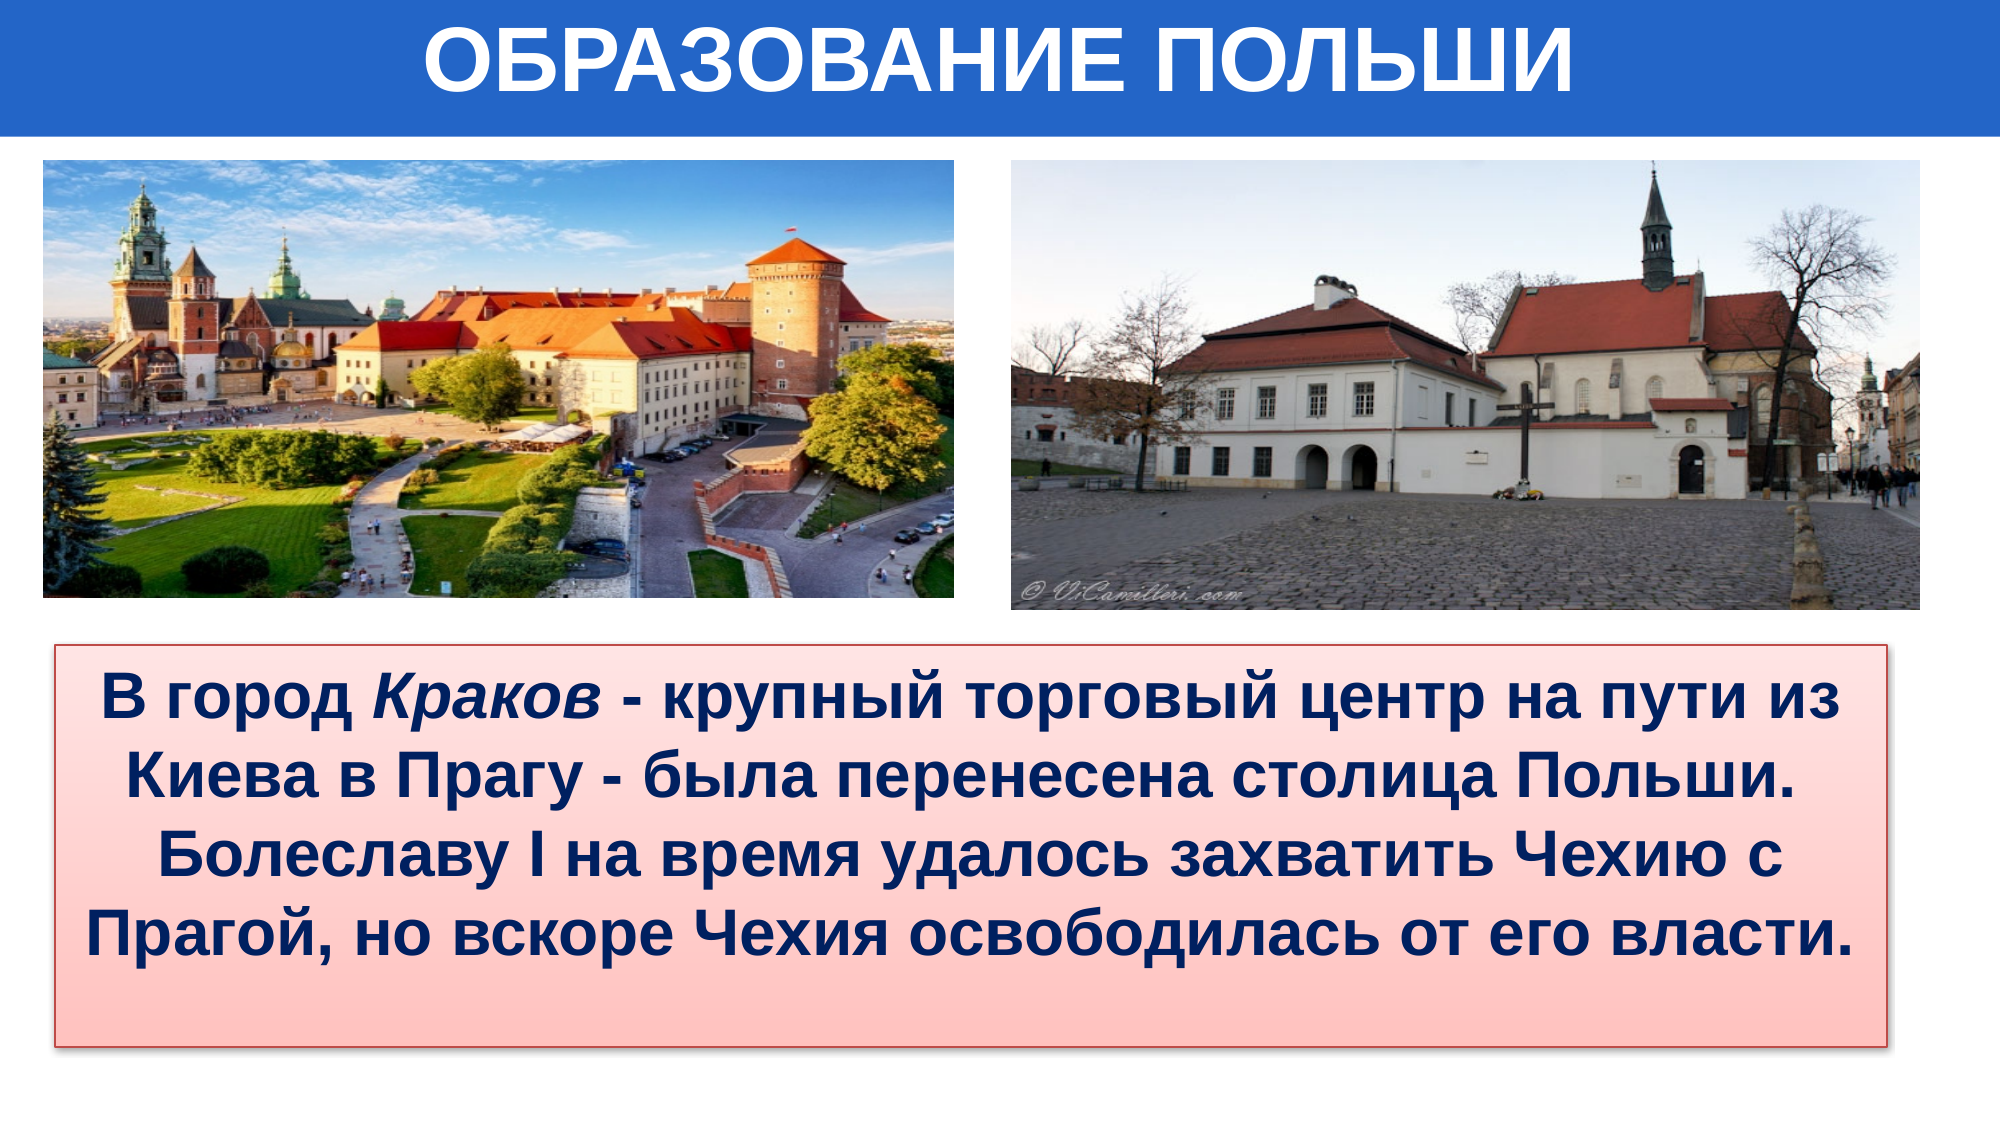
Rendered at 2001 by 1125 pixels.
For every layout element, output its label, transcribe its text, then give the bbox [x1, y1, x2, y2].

picture [42, 160, 954, 599]
text_box ОБРАЗОВАНИЕ ПОЛЬШИ [0, 0, 2000, 137]
picture [1011, 160, 1921, 610]
list В город Краков - крупный торговый центр на пути из Киева в Прагу - была перенесена столица Польши. Болеславу I на время удалось захватить Чехию с Прагой, но вскоре Чехия освободилась от его власти. [54, 644, 1888, 1048]
